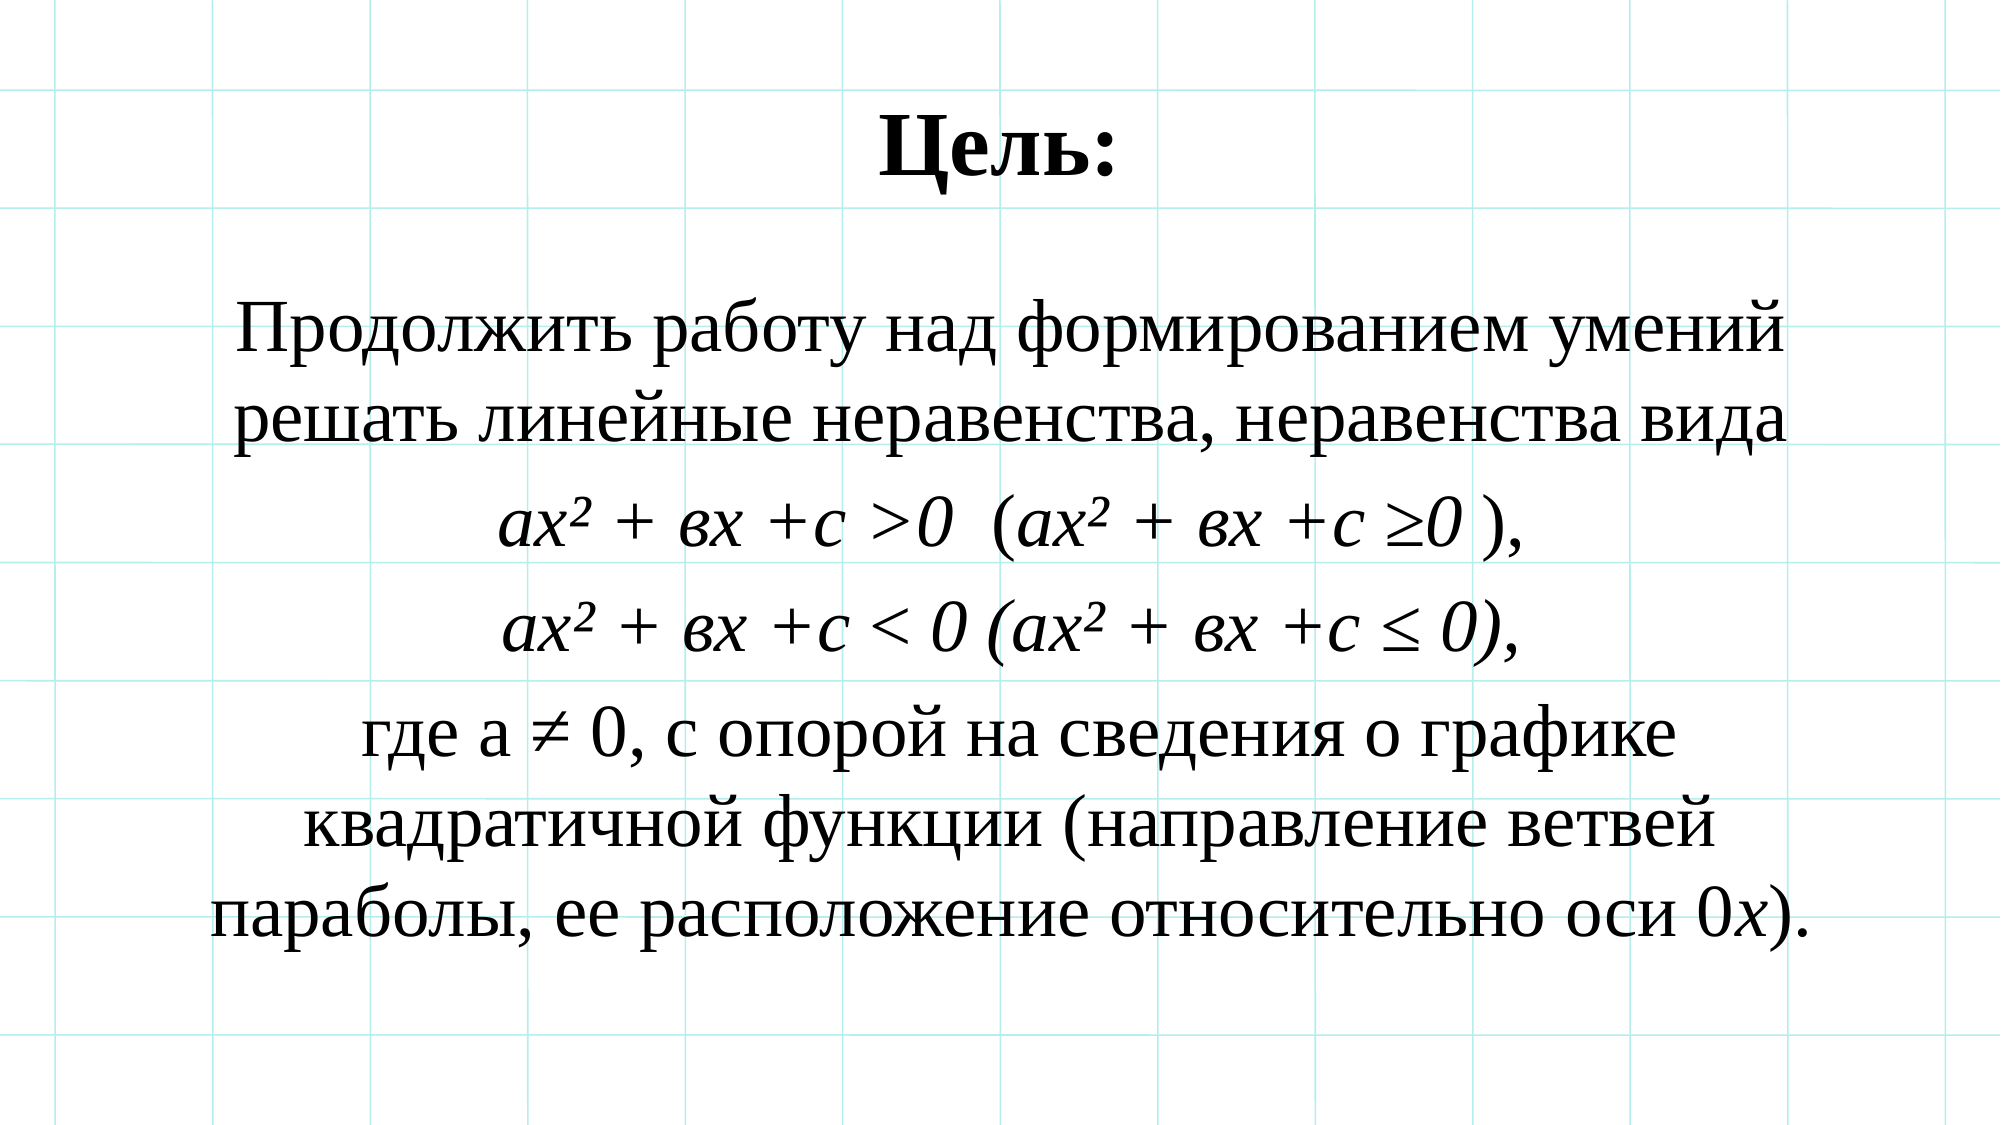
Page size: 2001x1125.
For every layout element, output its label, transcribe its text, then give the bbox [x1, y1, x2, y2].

title Цель: [99, 45, 1900, 233]
list Продолжить работу над формированием умений решать линейные неравенства, неравенства вида ах² + вх +с >0 (ах² + вх +с ≥0 ), ах² + вх +с < 0 (ах² + вх +с ≤ 0), где а ≠ 0, с опорой на сведения о графике квадратичной функции (направление ветвей параболы, ее расположение относительно оси 0х). [66, 269, 1900, 945]
